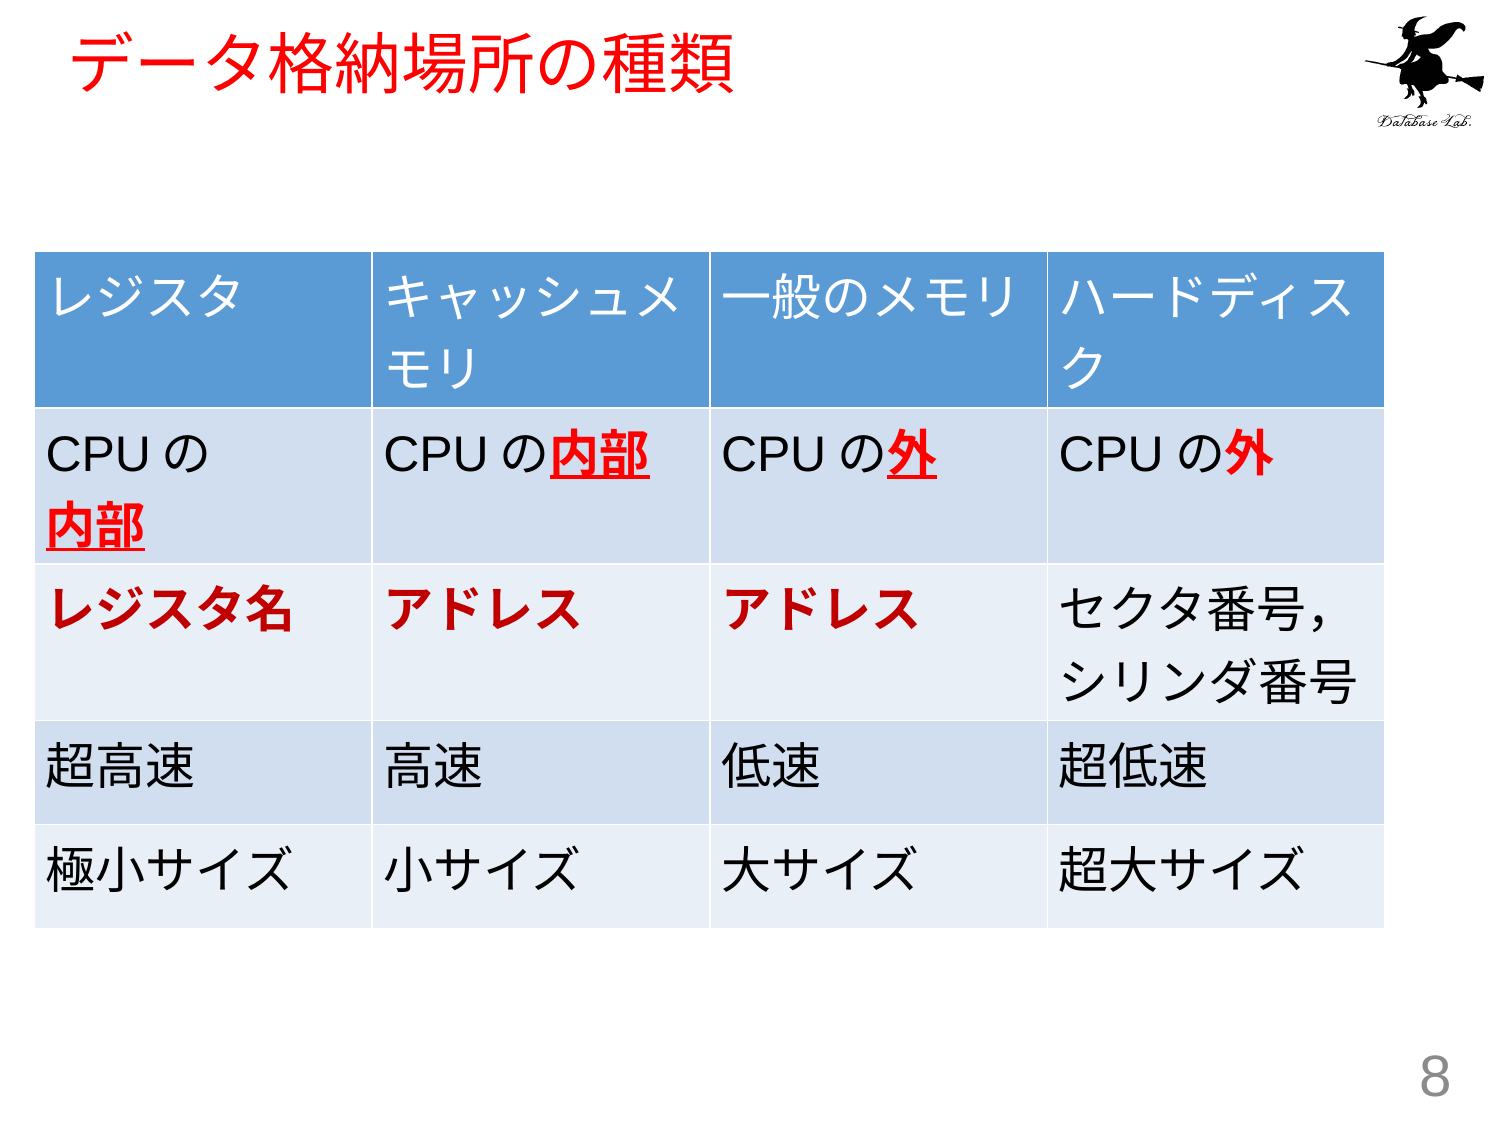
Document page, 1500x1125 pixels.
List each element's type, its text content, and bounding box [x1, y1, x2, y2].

slide_number 8 [1129, 1042, 1467, 1103]
table_cell 小サイズ [373, 825, 709, 928]
table_cell アドレス [711, 565, 1047, 720]
table_cell 高速 [373, 721, 709, 824]
table_cell アドレス [373, 565, 709, 720]
table_header キャッシュメモリ [373, 252, 709, 407]
title データ格納場所の種類 [52, 28, 1441, 106]
table_cell 超高速 [35, 721, 371, 824]
table_header 一般のメモリ [711, 252, 1047, 407]
table_cell 超大サイズ [1048, 825, 1384, 928]
table_cell CPUの内部 [373, 409, 709, 563]
table_header ハードディスク [1048, 252, 1384, 407]
table_header レジスタ [35, 252, 371, 407]
table_cell レジスタ名 [35, 565, 371, 720]
table_cell CPUの外 [711, 409, 1047, 563]
table_cell セクタ番号， シリンダ番号 [1048, 565, 1384, 720]
table_cell 大サイズ [711, 825, 1047, 928]
table_cell CPUの 内部 [35, 409, 371, 563]
table_cell CPUの外 [1048, 409, 1384, 563]
table_cell 極小サイズ [35, 825, 371, 928]
table_cell 超低速 [1048, 721, 1384, 824]
table_cell 低速 [711, 721, 1047, 824]
picture [1362, 14, 1486, 130]
